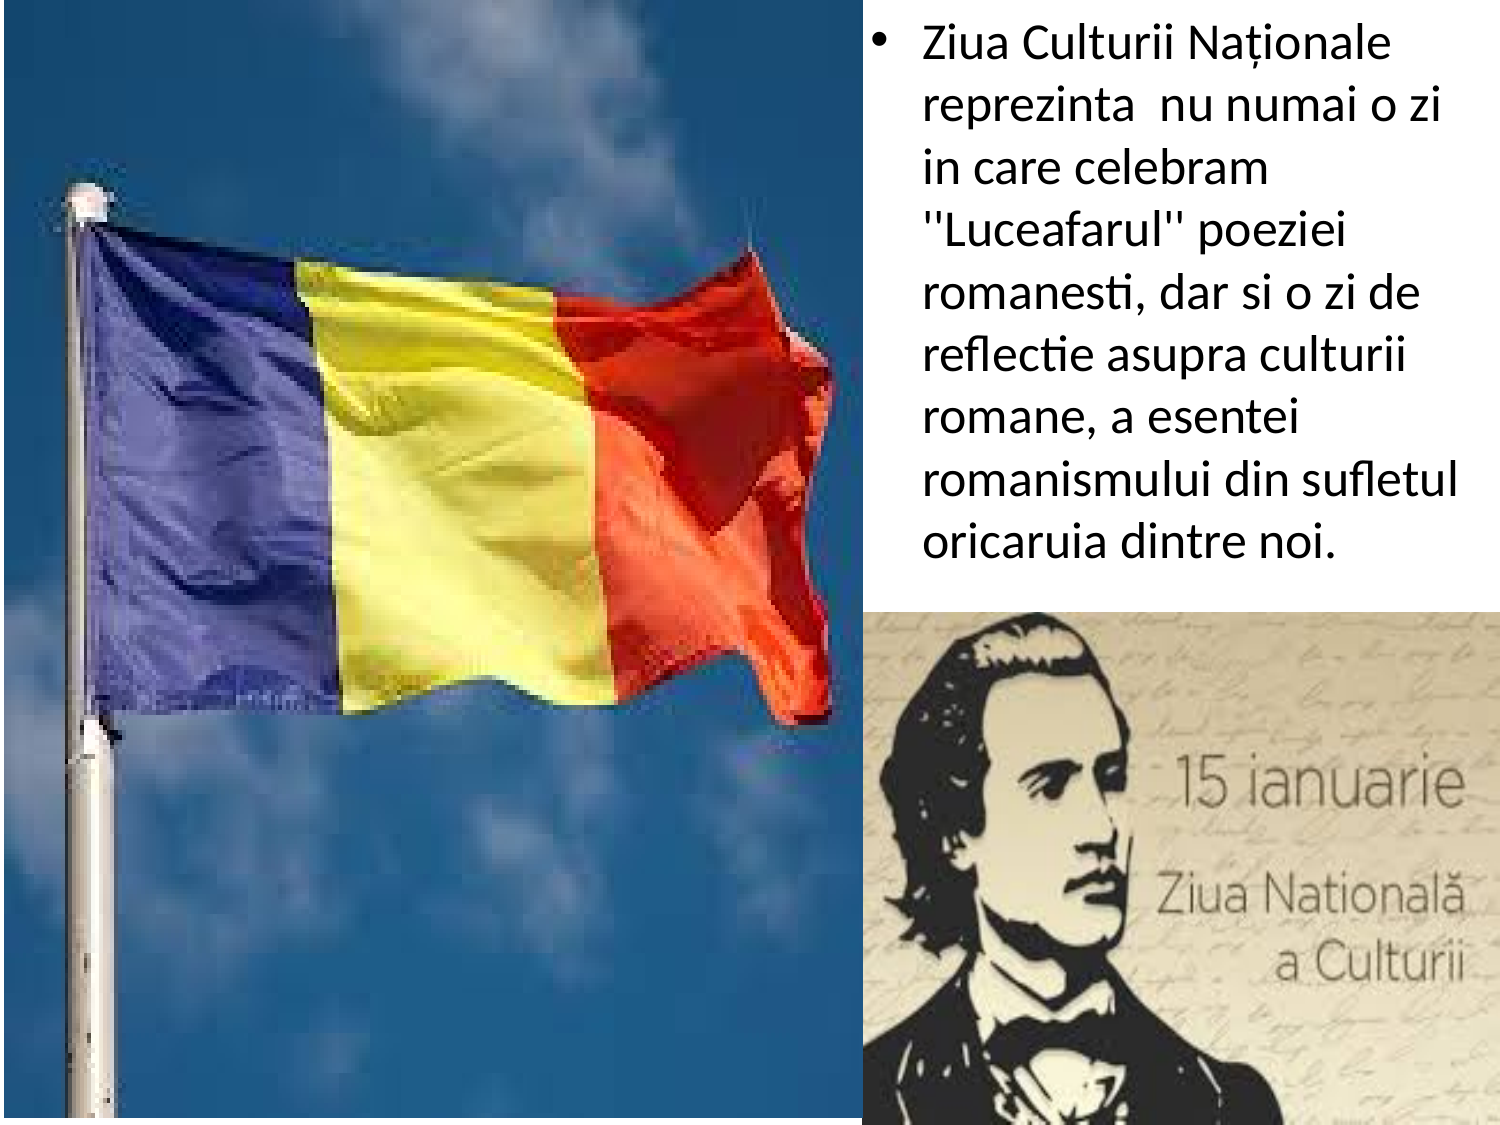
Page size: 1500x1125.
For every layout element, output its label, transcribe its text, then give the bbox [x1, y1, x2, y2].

list Ziua Culturii Naționale reprezinta nu numai o zi in care celebram ''Luceafarul'' poeziei romanesti, dar si o zi de reflectie asupra culturii romane, a esentei romanismului din sufletul oricaruia dintre noi. [864, 0, 1481, 610]
picture [3, 0, 1500, 1125]
